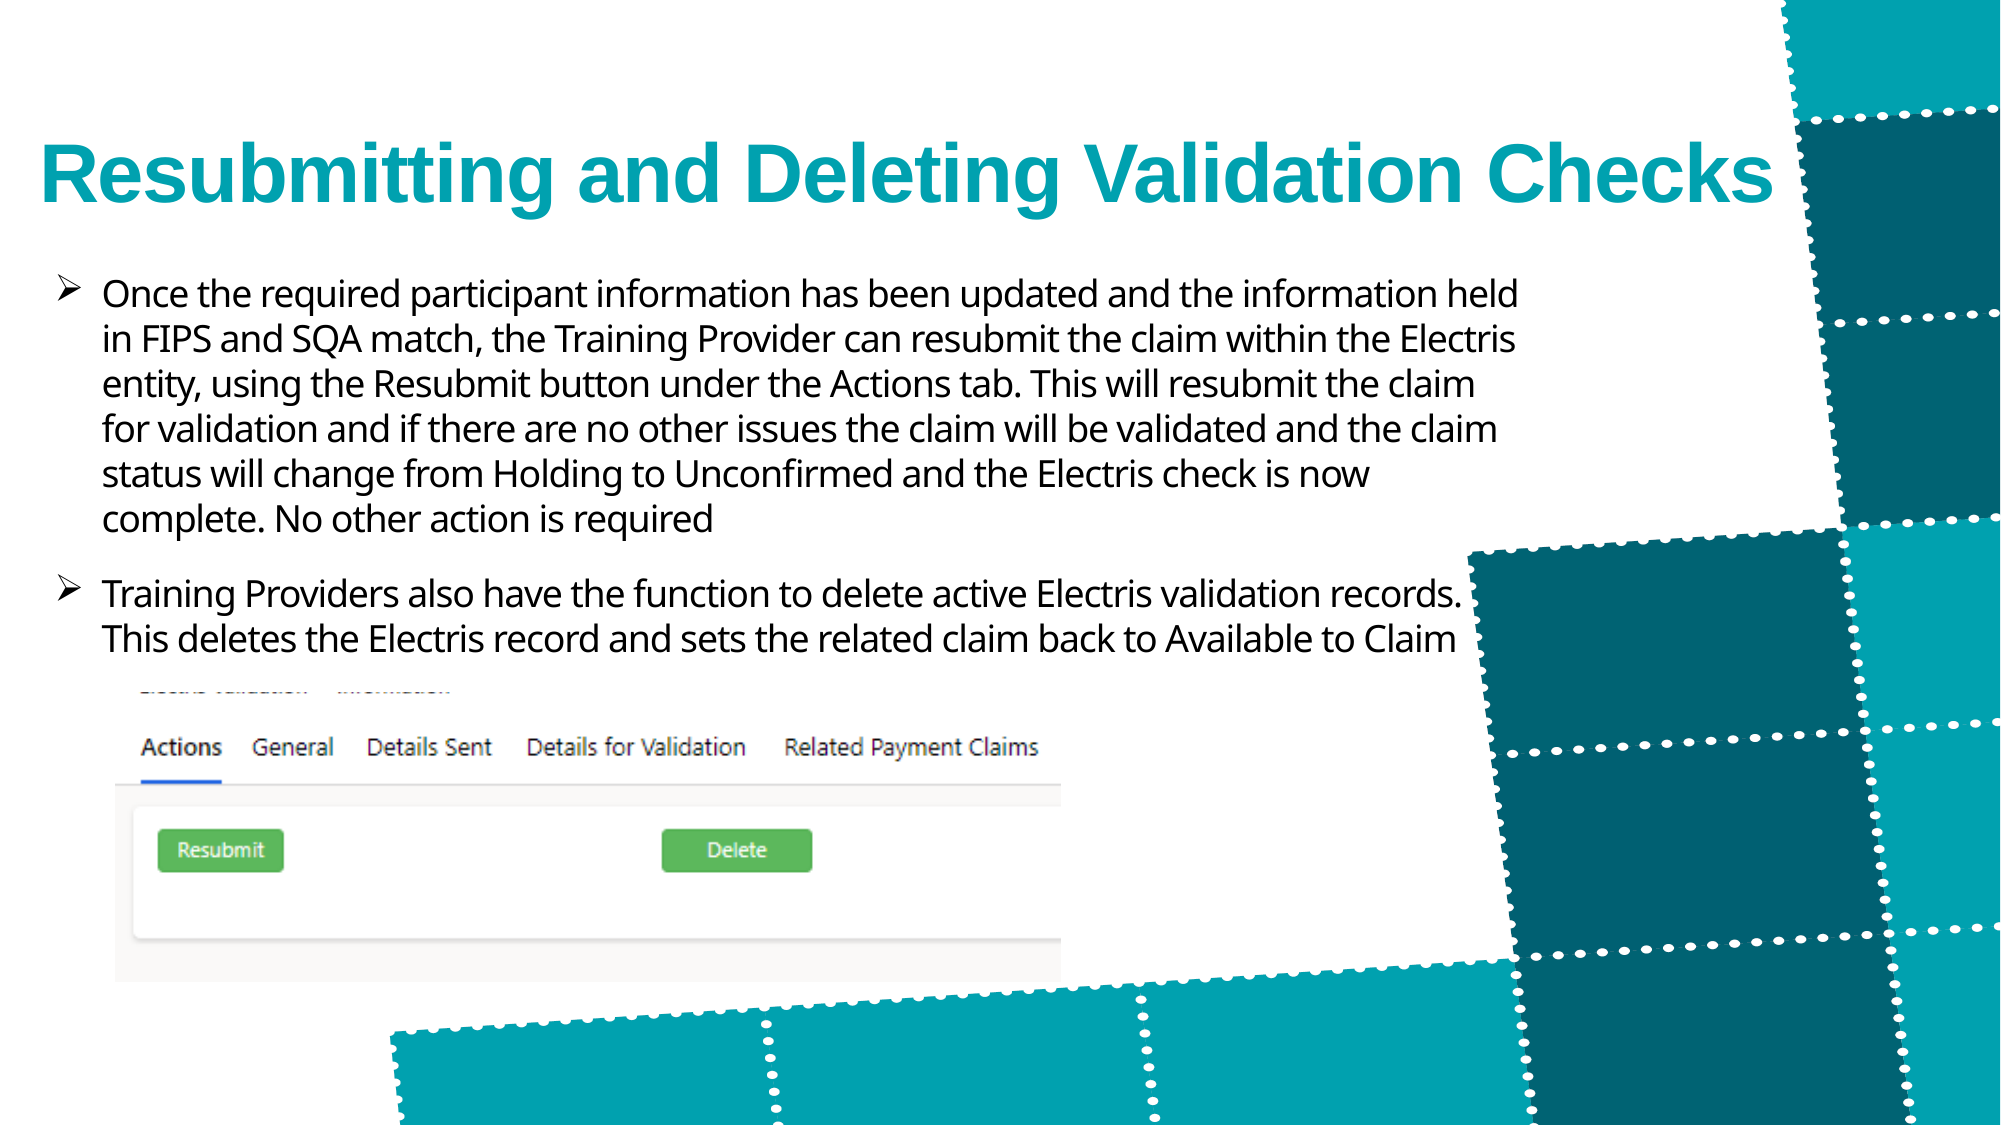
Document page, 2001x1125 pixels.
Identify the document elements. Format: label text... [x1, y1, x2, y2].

list Once the required participant information has been updated and the information held in FIPS and SQA match, the Training Provider can resubmit the claim within the Electris entity, using the Resubmit button under the Actions tab. This will resubmit the claim for validation and if there are no other issues the claim will be validated and the claim status will change from Holding to Unconfirmed and the Electris check is now complete. No other action is required Training Providers also have the function to delete active Electris validation records. This deletes the Electris record and sets the related claim back to Available to Claim [54, 270, 1524, 957]
picture [0, 0, 2001, 1125]
title Resubmitting and Deleting Validation Checks [39, 52, 1789, 220]
